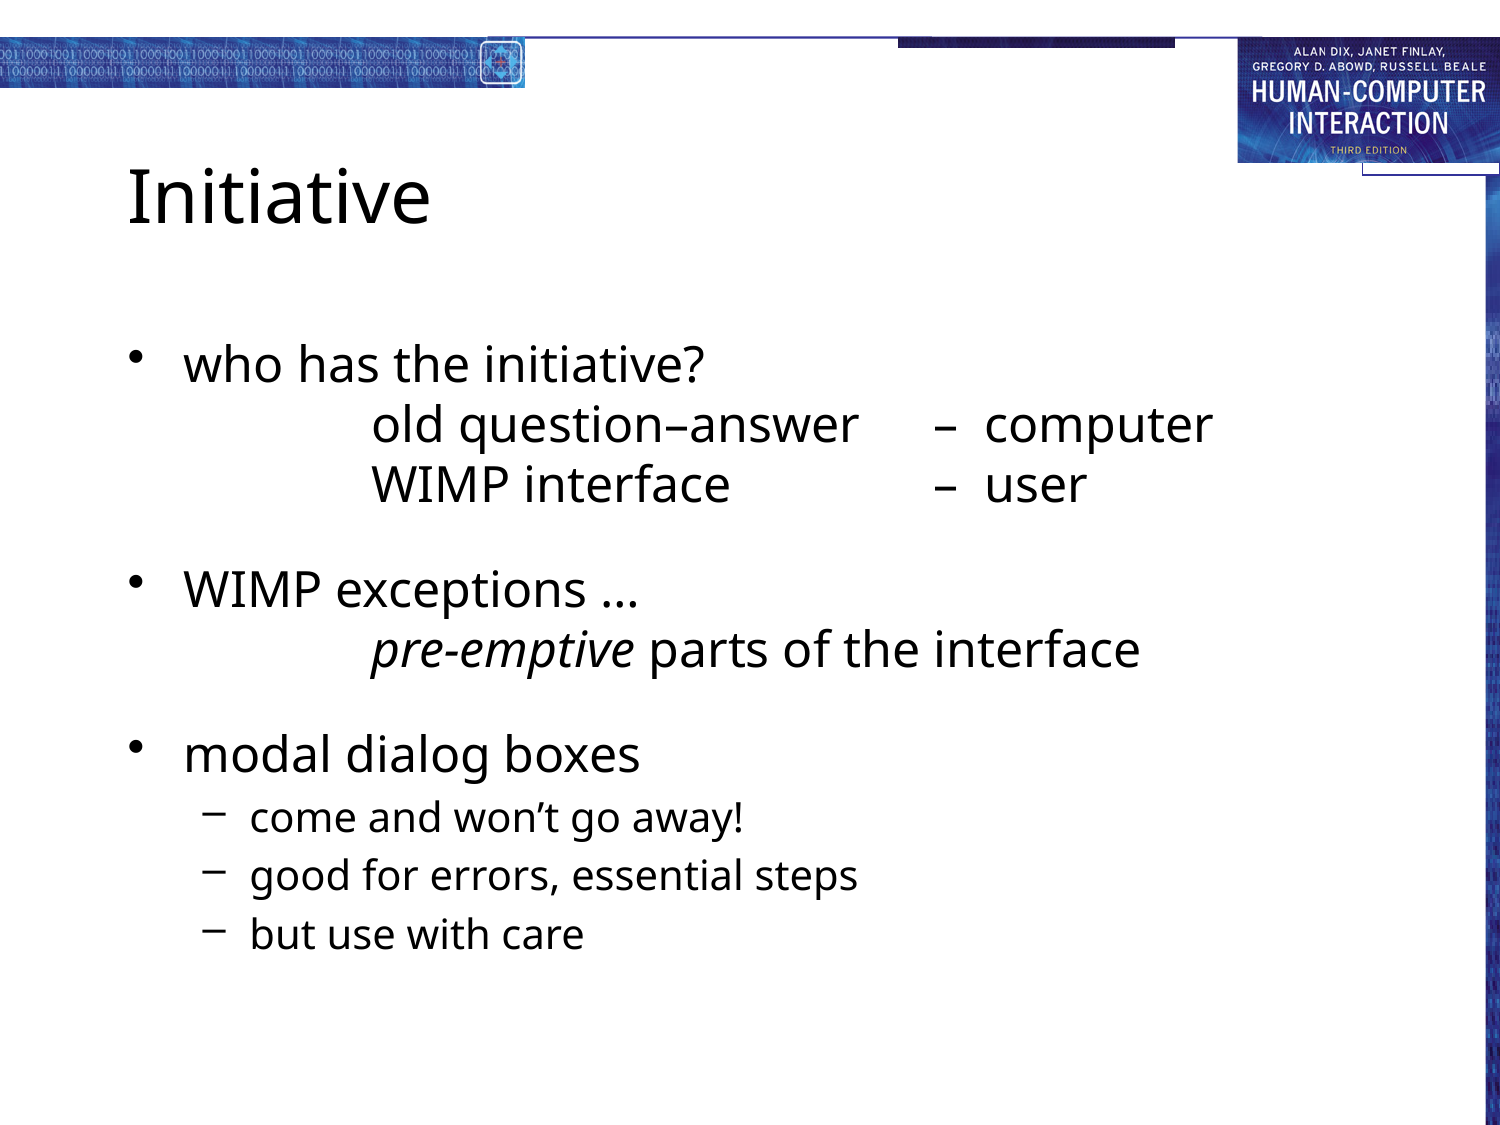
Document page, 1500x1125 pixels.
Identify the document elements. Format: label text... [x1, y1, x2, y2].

list who has the initiative? old question–answer – computer WIMP interface – user WIMP exceptions … pre-emptive parts of the interface modal dialog boxes come and won’t go away! good for errors, essential steps but use with care [112, 324, 1388, 1001]
title Initiative [112, 99, 1238, 288]
